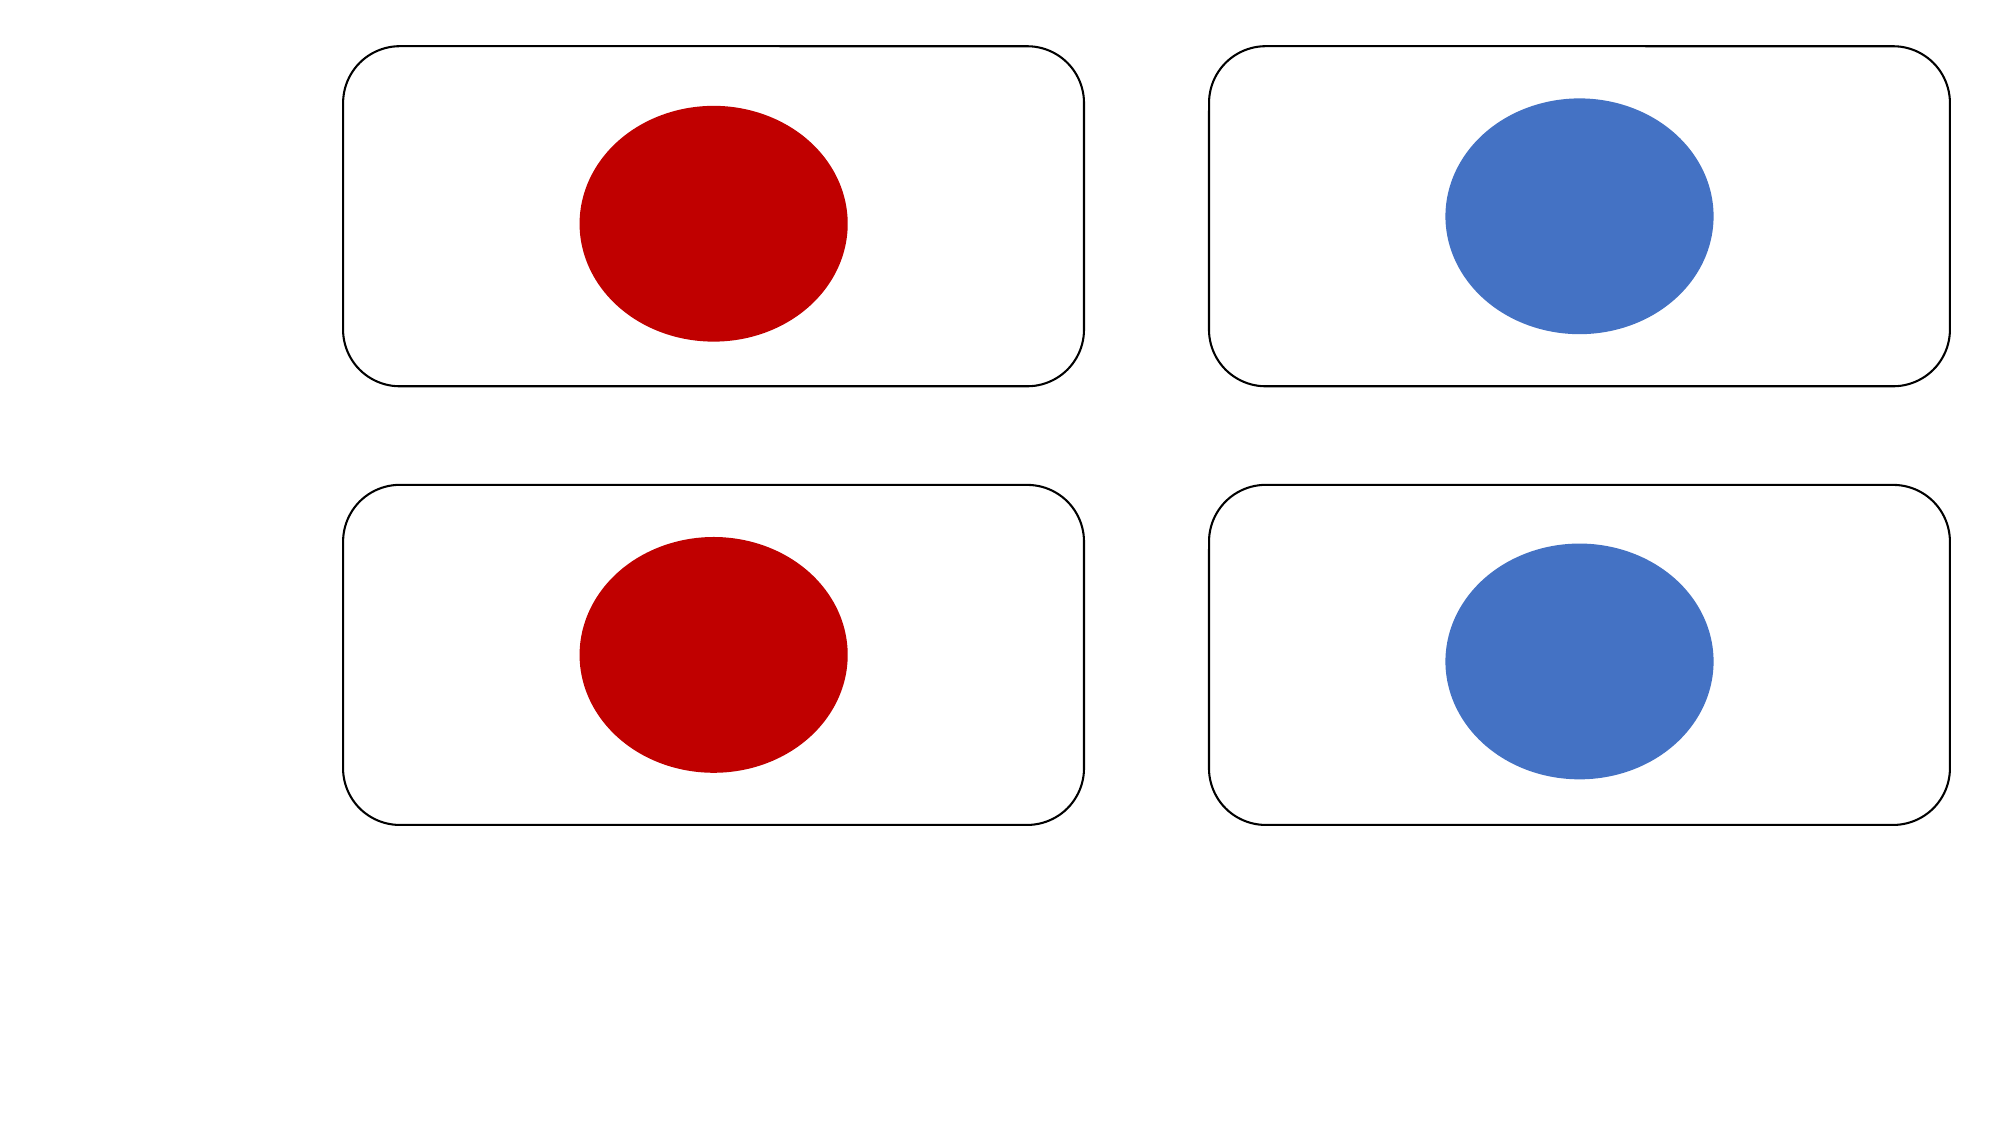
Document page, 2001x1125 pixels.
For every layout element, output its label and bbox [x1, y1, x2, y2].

text_box [1207, 483, 1951, 826]
text_box [578, 535, 849, 774]
text_box [578, 104, 849, 343]
text_box [1444, 542, 1715, 781]
text_box [342, 483, 1086, 826]
text_box [1444, 97, 1715, 336]
text_box [342, 45, 1086, 388]
text_box [1207, 45, 1951, 388]
